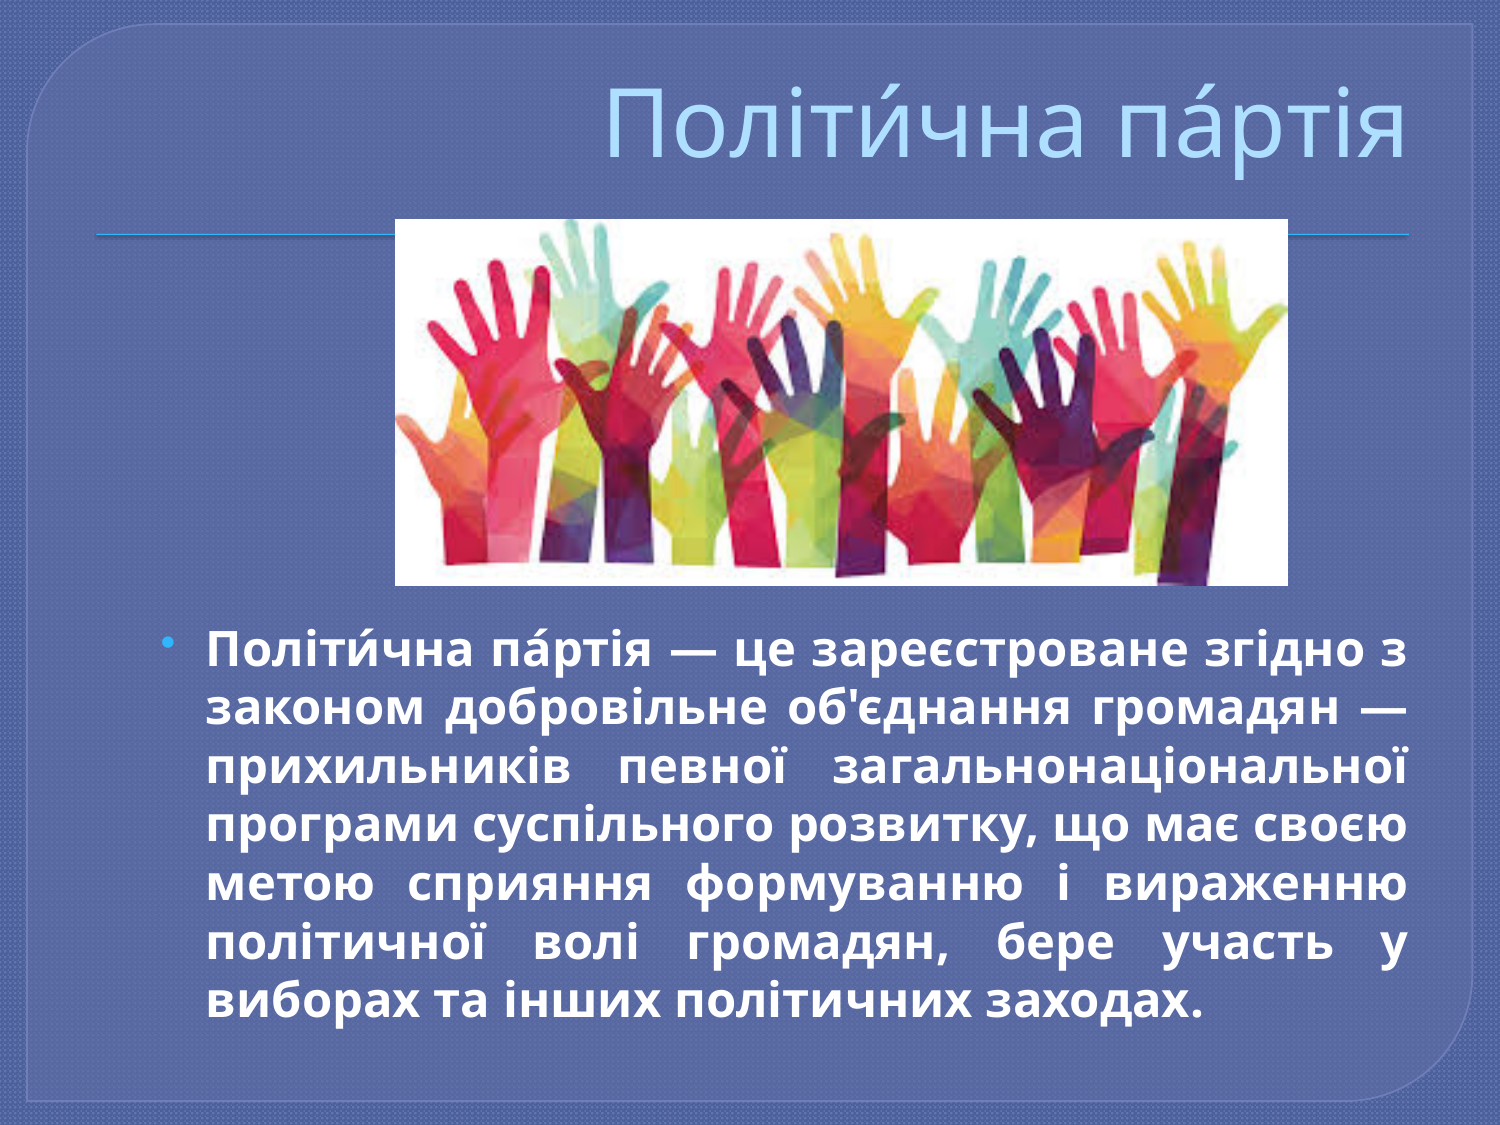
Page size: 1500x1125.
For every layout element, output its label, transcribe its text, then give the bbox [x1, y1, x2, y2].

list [395, 219, 1288, 587]
title Політи́чна па́ртія [75, 41, 1425, 185]
list Політи́чна па́ртія — це зареєстроване згідно з законом добровільне об'єднання громадян — прихильників певної загальнонаціональної програми суспільного розвитку, що має своєю метою сприяння формуванню і вираженню політичної волі громадян, бере участь у виборах та інших політичних заходах. [147, 609, 1425, 1072]
